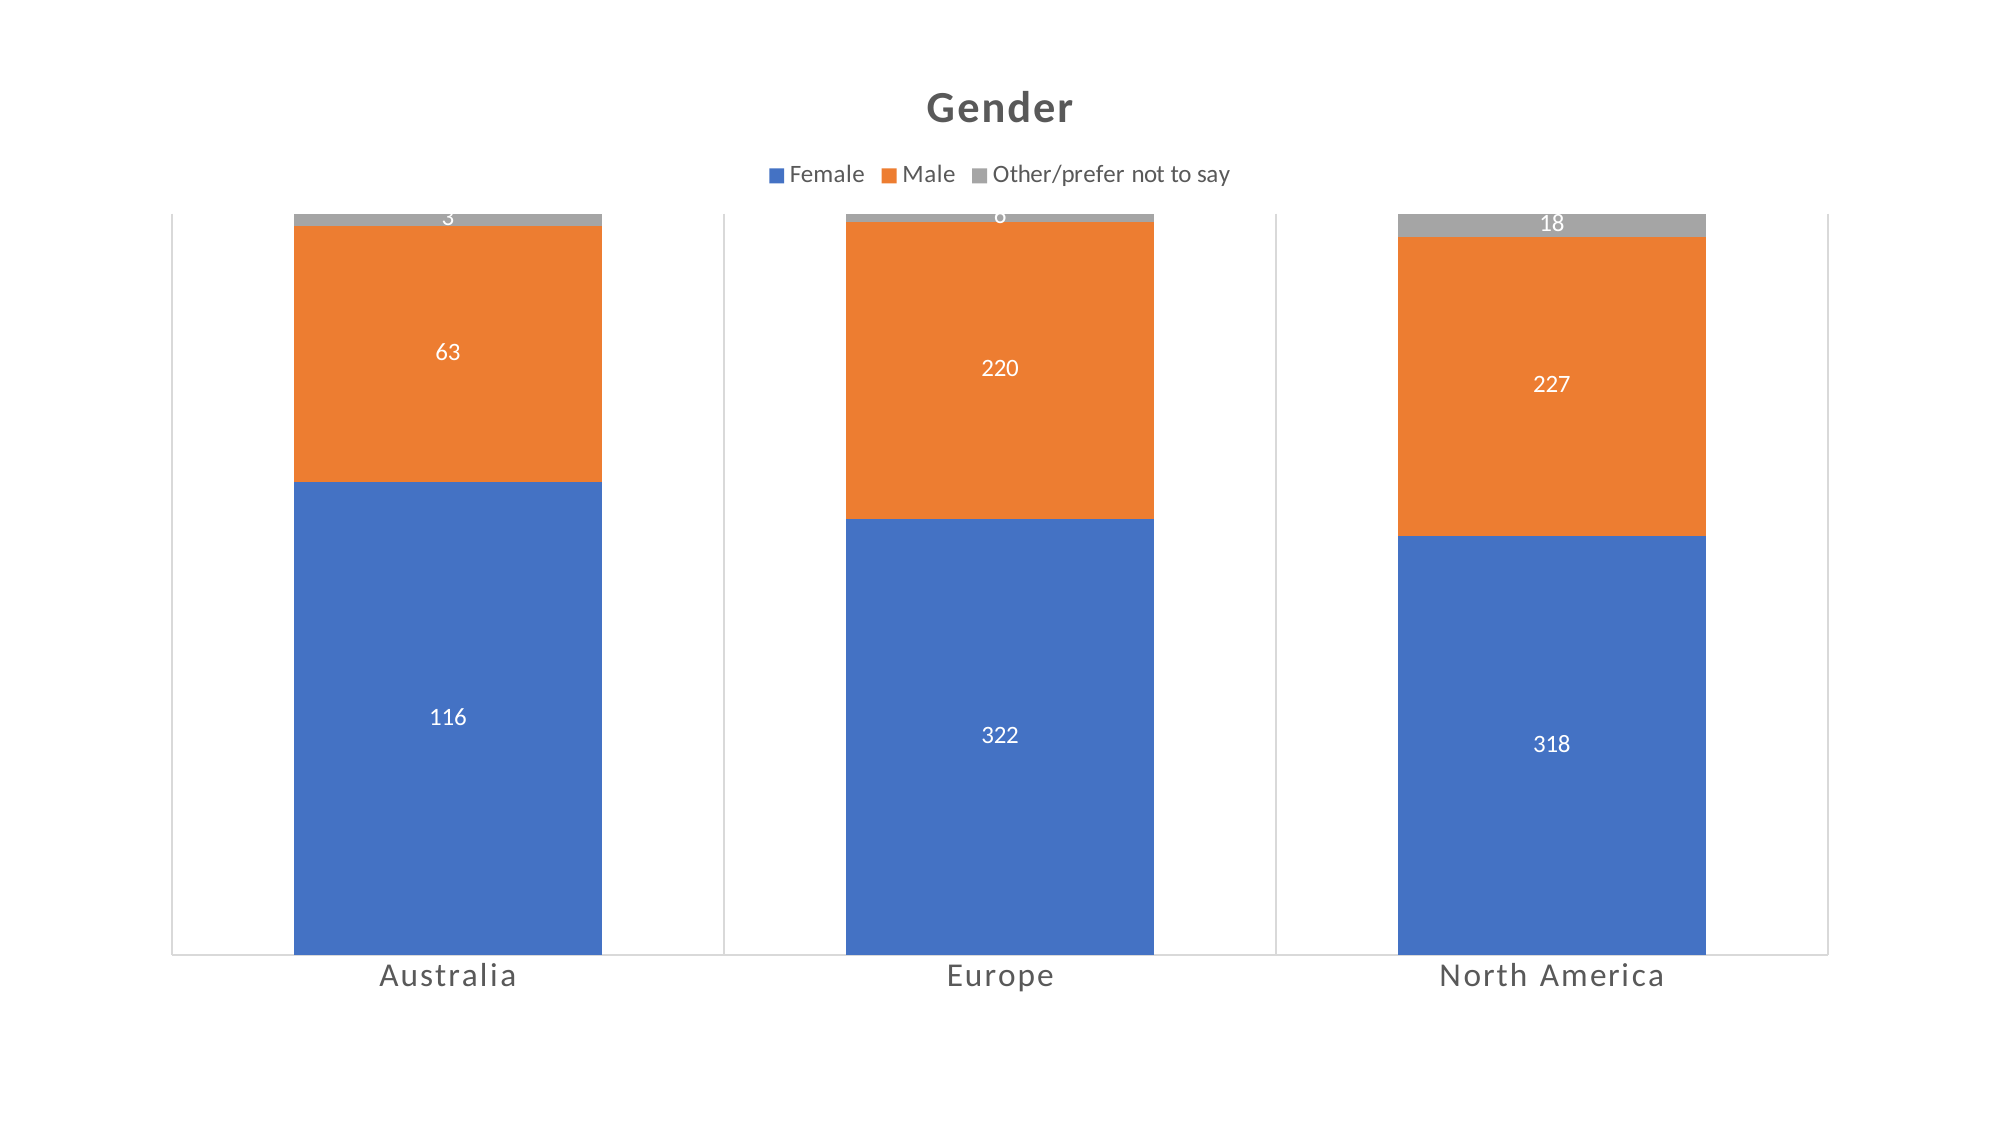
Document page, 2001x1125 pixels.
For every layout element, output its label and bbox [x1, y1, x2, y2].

chart [137, 48, 1863, 1014]
